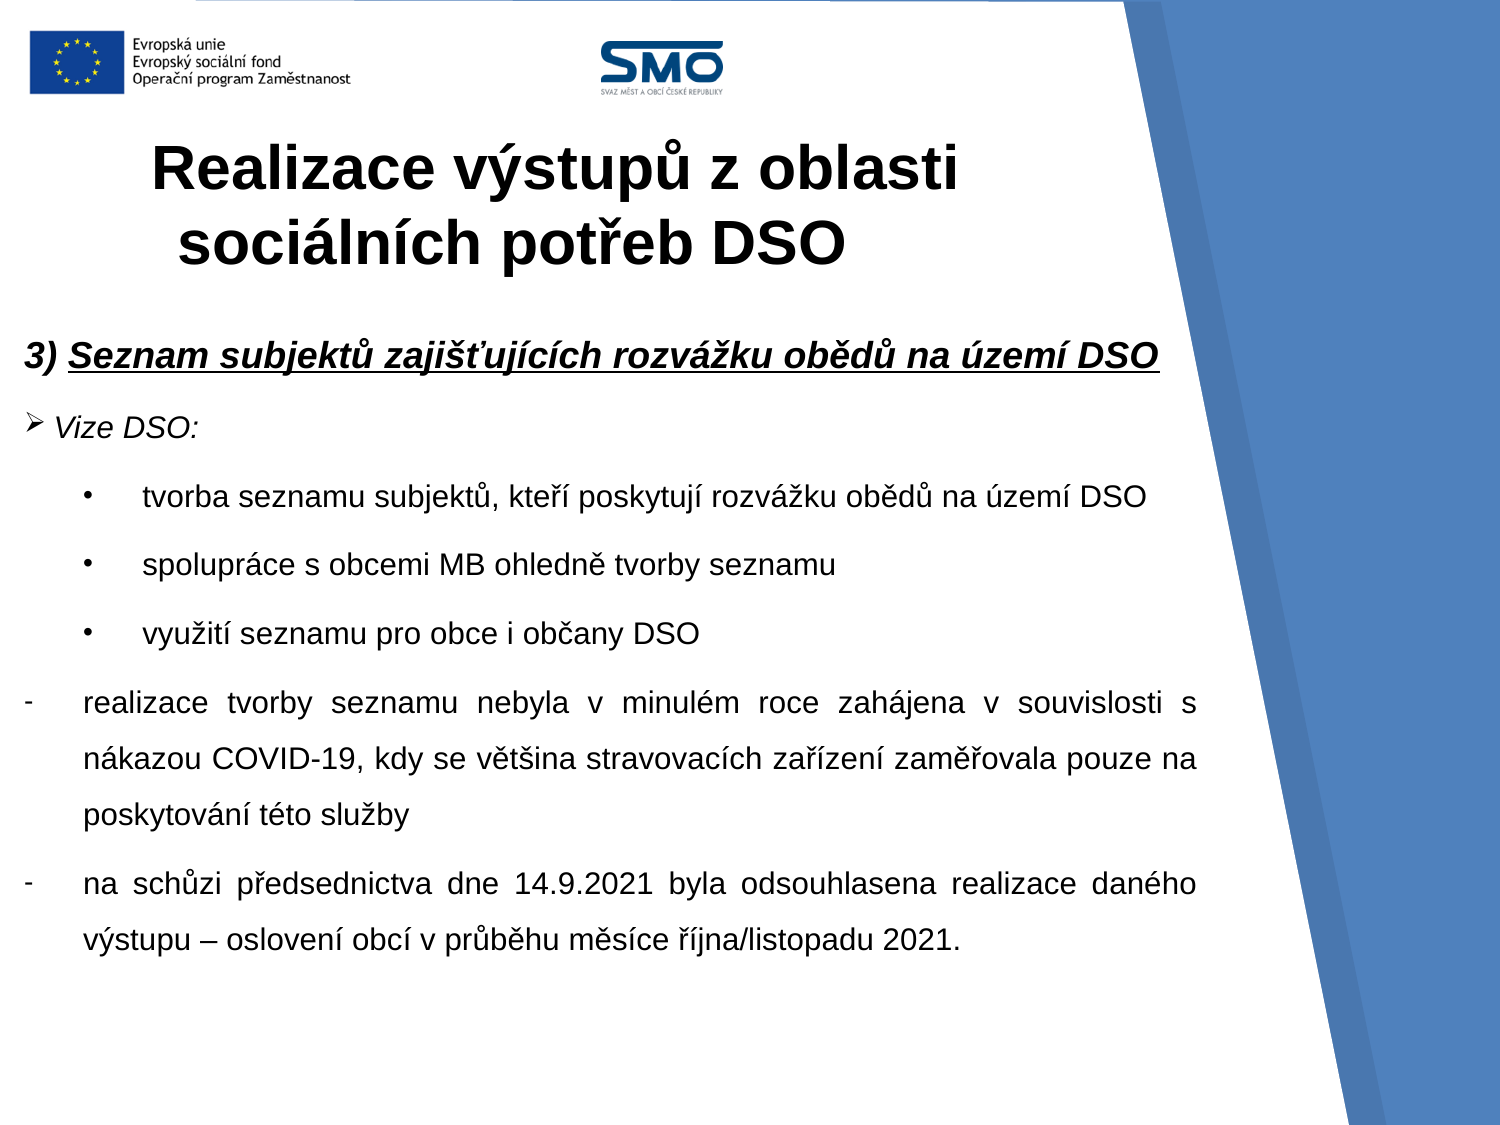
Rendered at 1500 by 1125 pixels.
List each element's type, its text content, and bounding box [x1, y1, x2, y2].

picture [4, 12, 761, 108]
list 3) Seznam subjektů zajišťujících rozvážku obědů na území DSO Vize DSO: tvorba seznamu subjektů, kteří poskytují rozvážku obědů na území DSO spolupráce s obcemi MB ohledně tvorby seznamu využití seznamu pro obce i občany DSO realizace tvorby seznamu nebyla v minulém roce zahájena v souvislosti s nákazou COVID-19, kdy se většina stravovacích zařízení zaměřovala pouze na poskytování této služby na schůzi předsednictva dne 14.9.2021 byla odsouhlasena realizace daného výstupu – oslovení obcí v průběhu měsíce října/listopadu 2021. [9, 243, 1214, 1096]
text_box Realizace výstupů z oblasti sociálních potřeb DSO [5, 89, 1124, 315]
